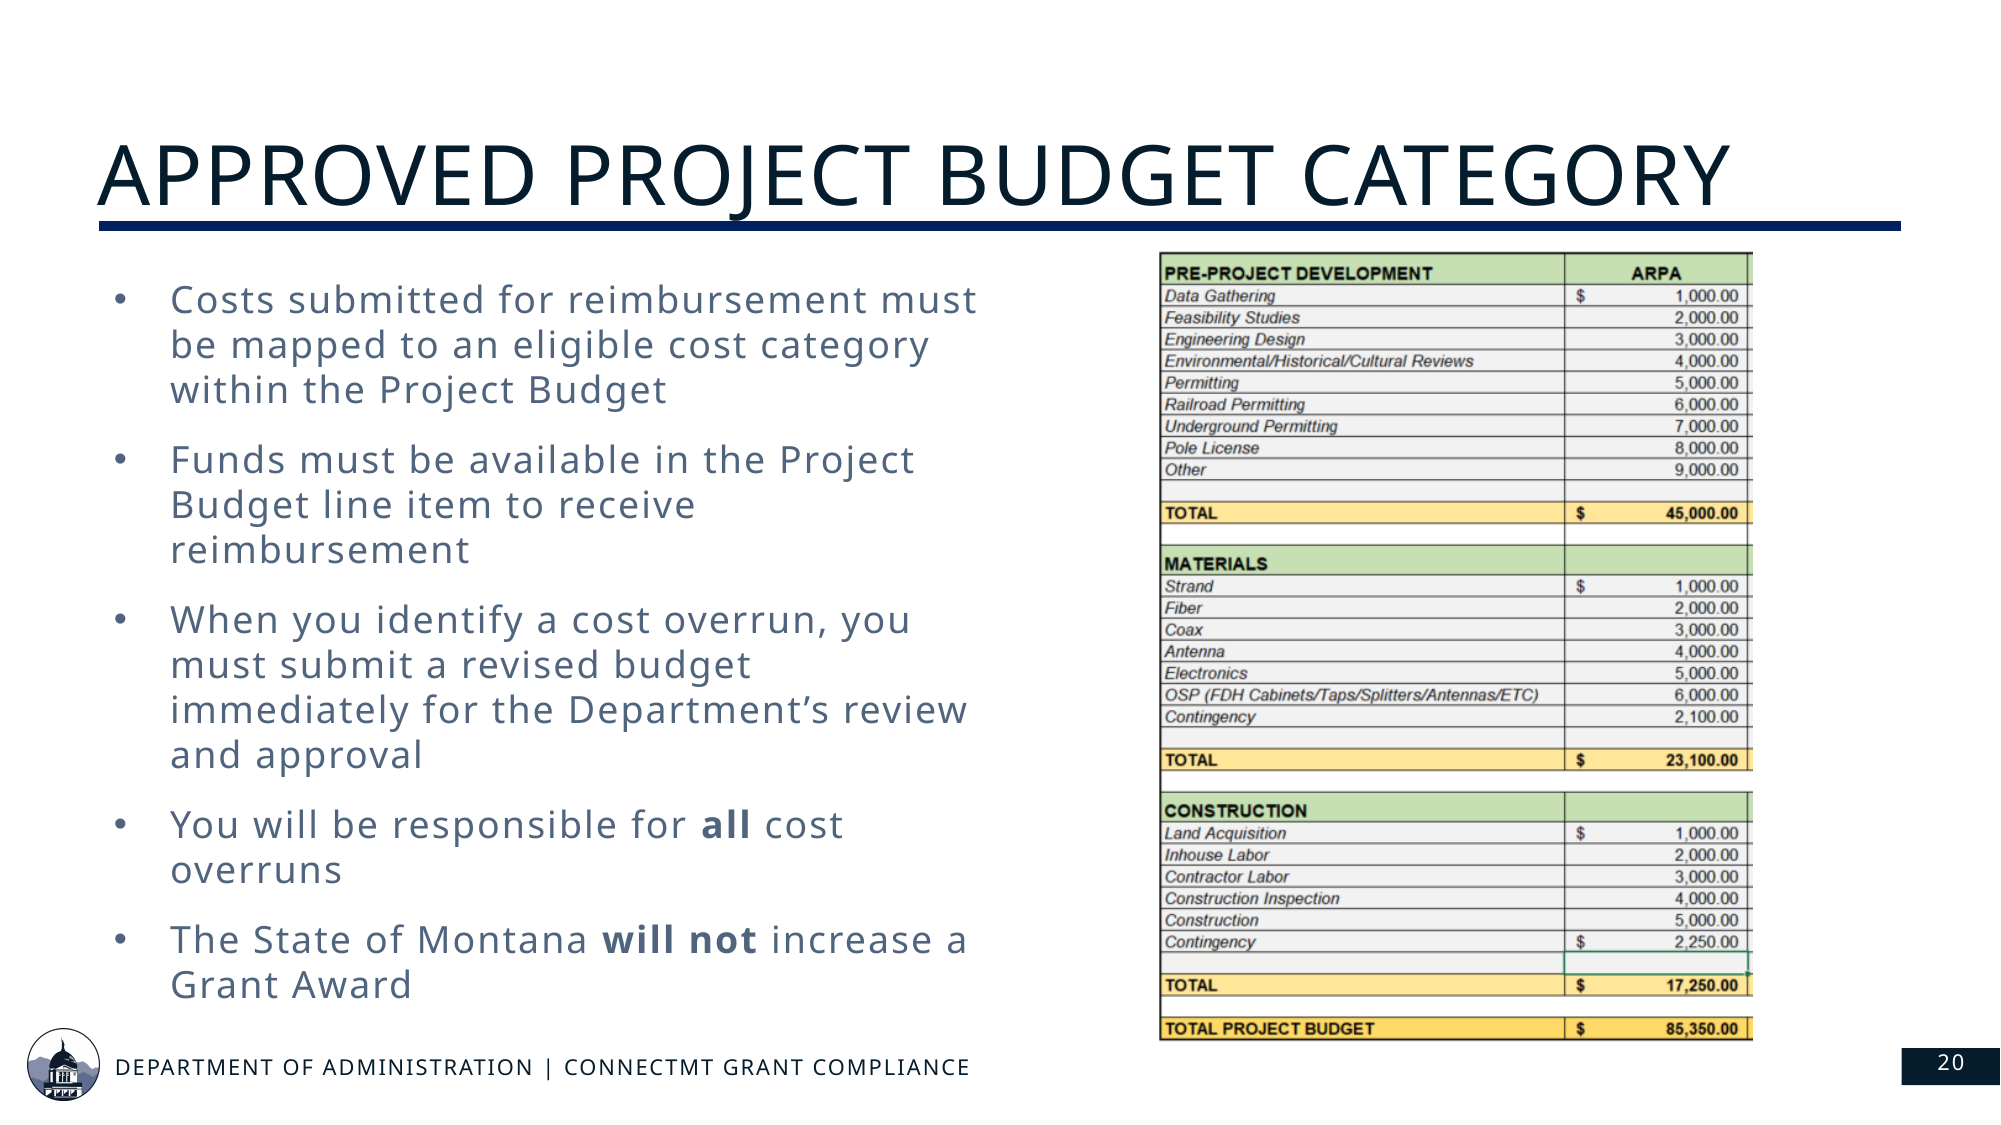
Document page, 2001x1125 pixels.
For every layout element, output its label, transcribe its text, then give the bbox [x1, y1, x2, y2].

picture [1159, 247, 1753, 1045]
picture [27, 1027, 100, 1102]
slide_number 20 [1901, 1048, 2000, 1086]
title Approved Project Budget Category [82, 126, 1946, 227]
text_box Costs submitted for reimbursement must be mapped to an eligible cost category within the Project Budget Funds must be available in the Project Budget line item to receive reimbursement When you identify a cost overrun, you must submit a revised budget immediately for the Department’s review and approval You will be responsible for all cost overruns The State of Montana will not increase a Grant Award [99, 268, 1000, 1045]
footer Department of Administration | connectmt grant compliance [100, 1044, 1301, 1088]
